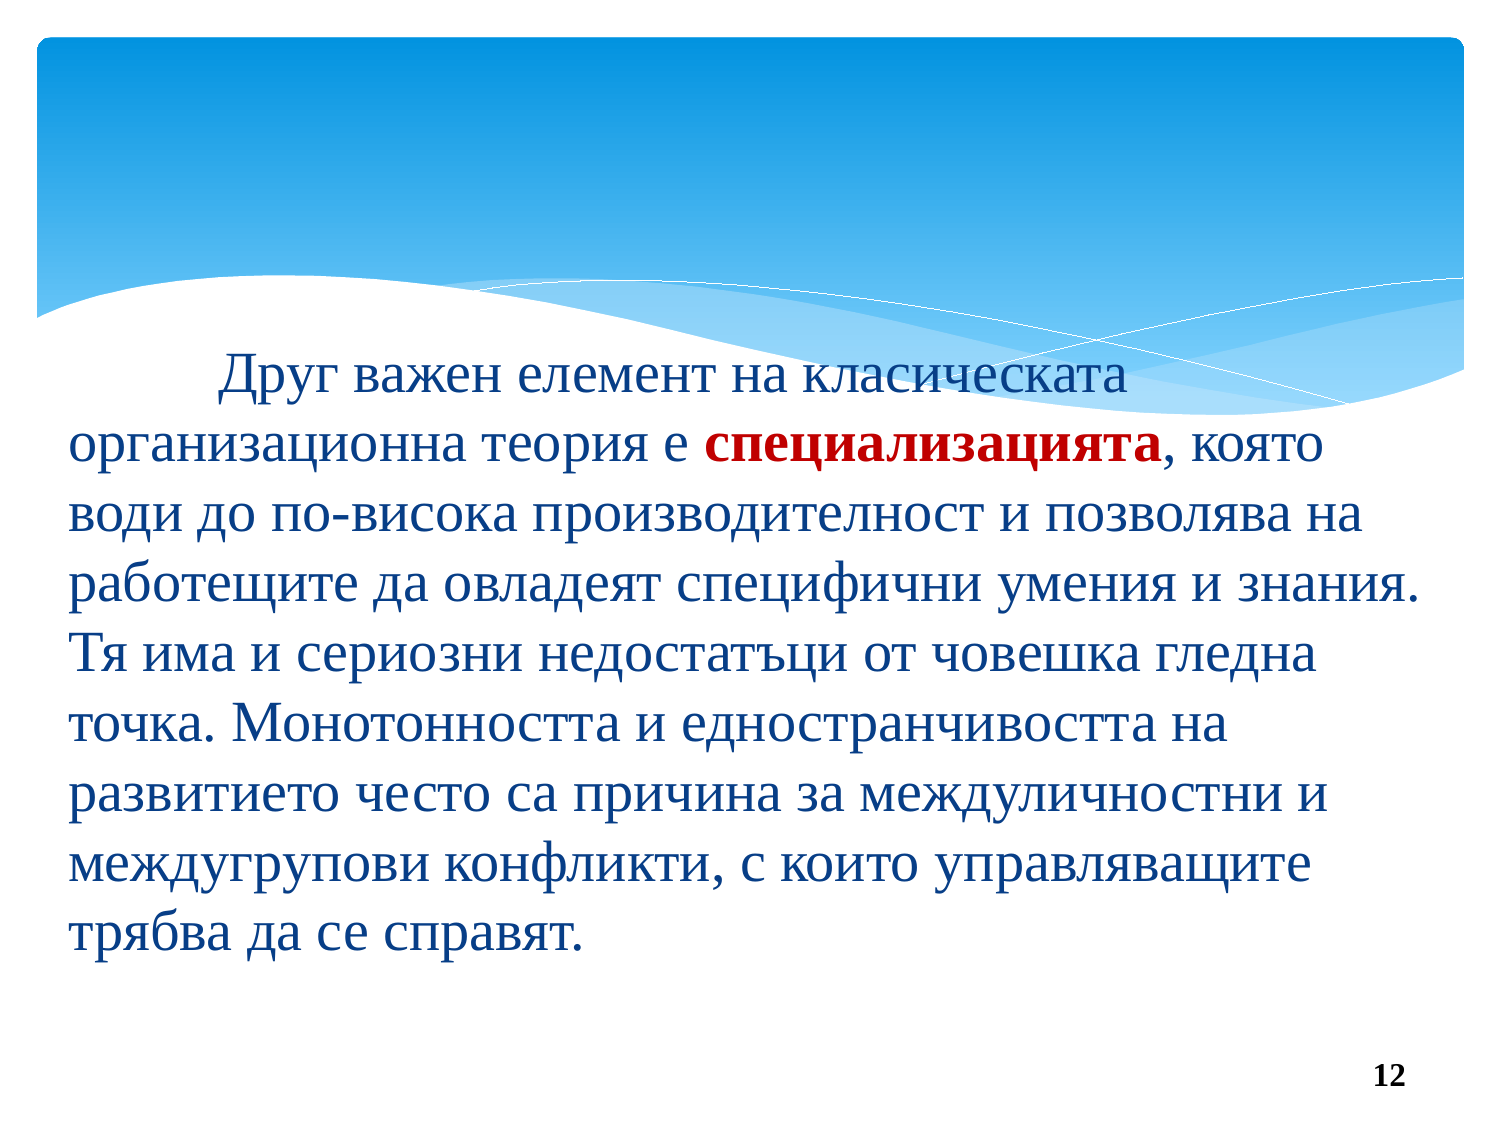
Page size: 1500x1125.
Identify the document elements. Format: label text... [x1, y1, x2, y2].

list Друг важен елемент на класическата организационна теория е специализацията, която води до по-висока производителност и позволява на работещите да овладеят специфични умения и знания. Тя има и сериозни недостатъци от човешка гледна точка. Монотонност­та и едностранчивостта на развитието често са причина за междуличностни и междугрупови конфликти, с които управляващите трябва да се справят. [53, 326, 1450, 1035]
slide_number 12 [1328, 1042, 1450, 1103]
